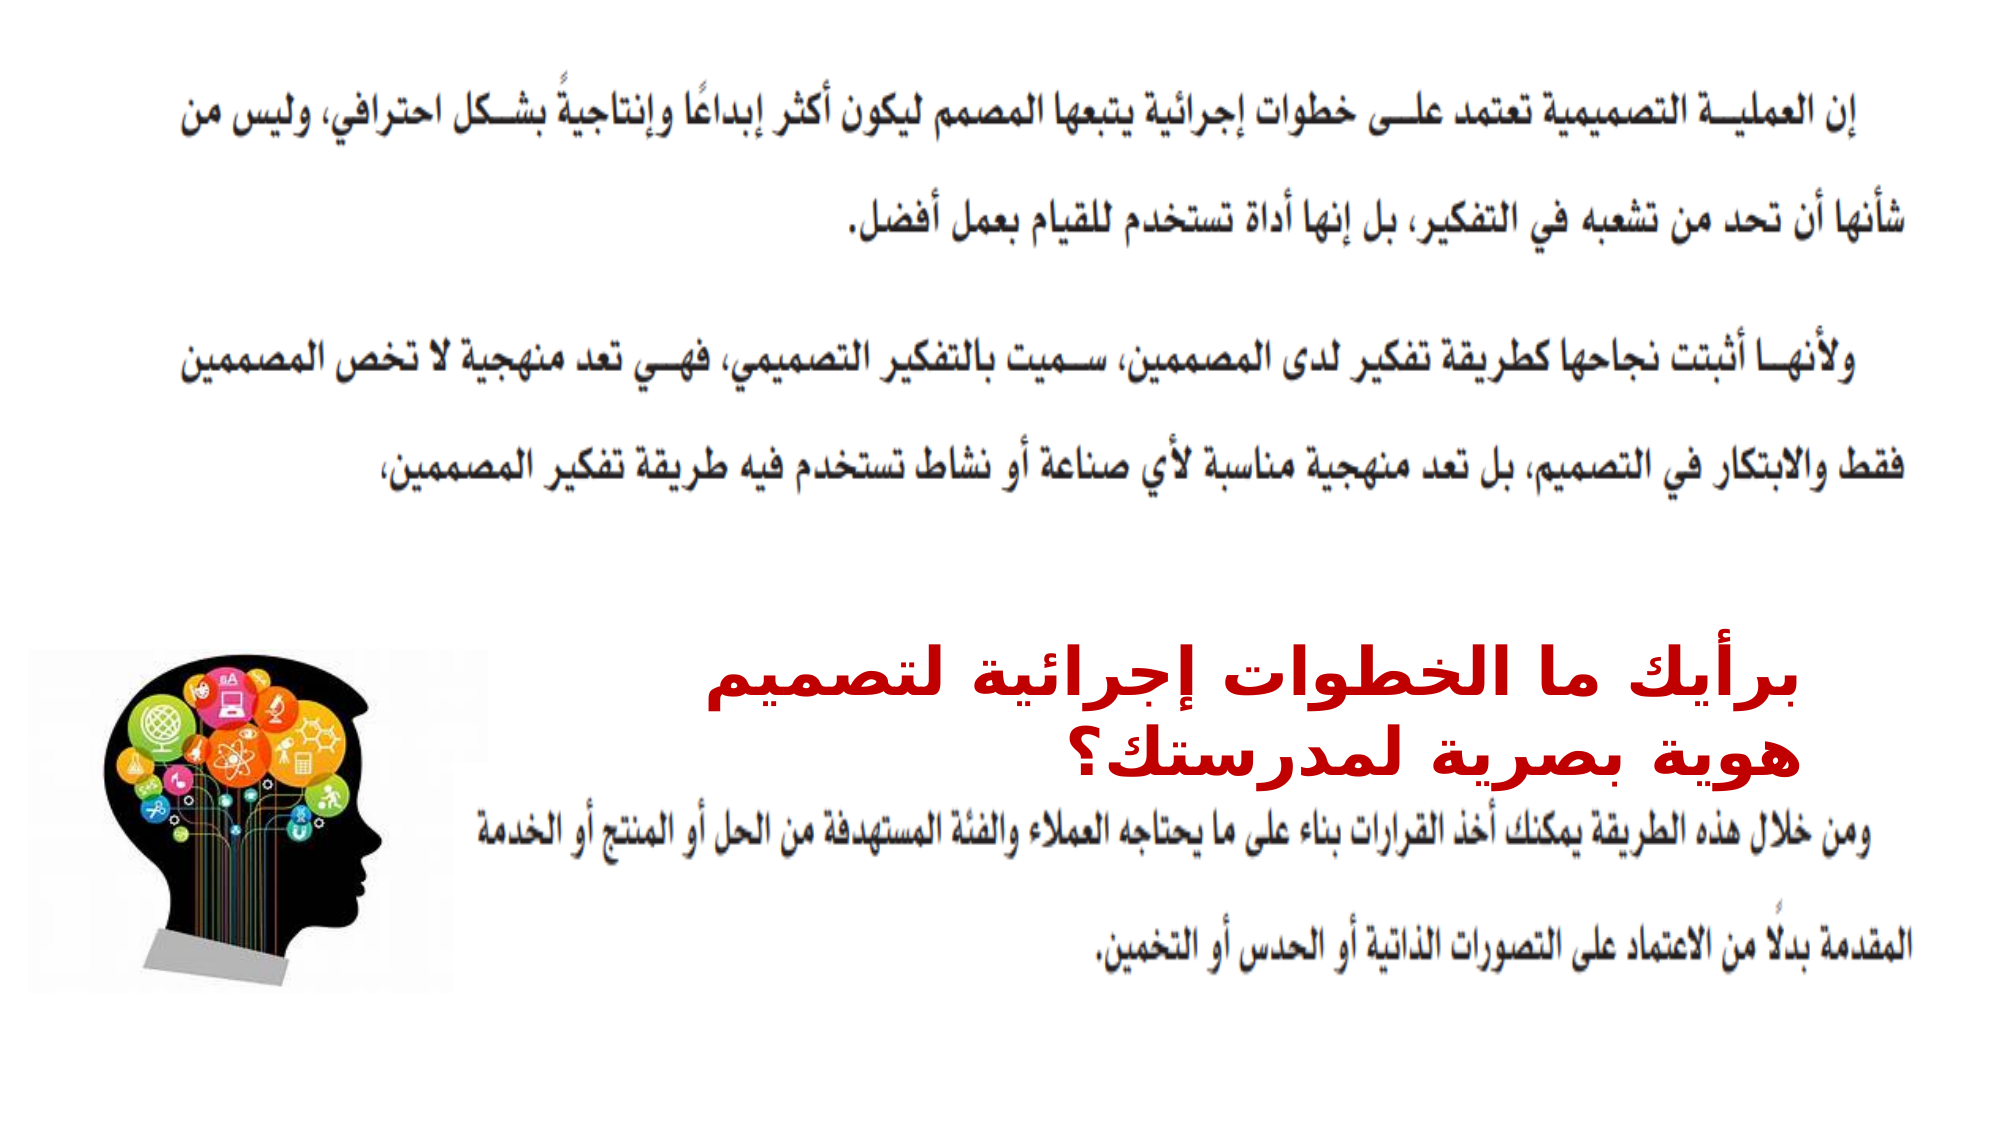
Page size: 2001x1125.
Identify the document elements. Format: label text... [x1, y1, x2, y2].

picture [28, 649, 1942, 1027]
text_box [139, 68, 1922, 519]
text_box برأيك ما الخطوات إجرائية لتصميم هوية بصرية لمدرستك؟ [530, 621, 1819, 763]
